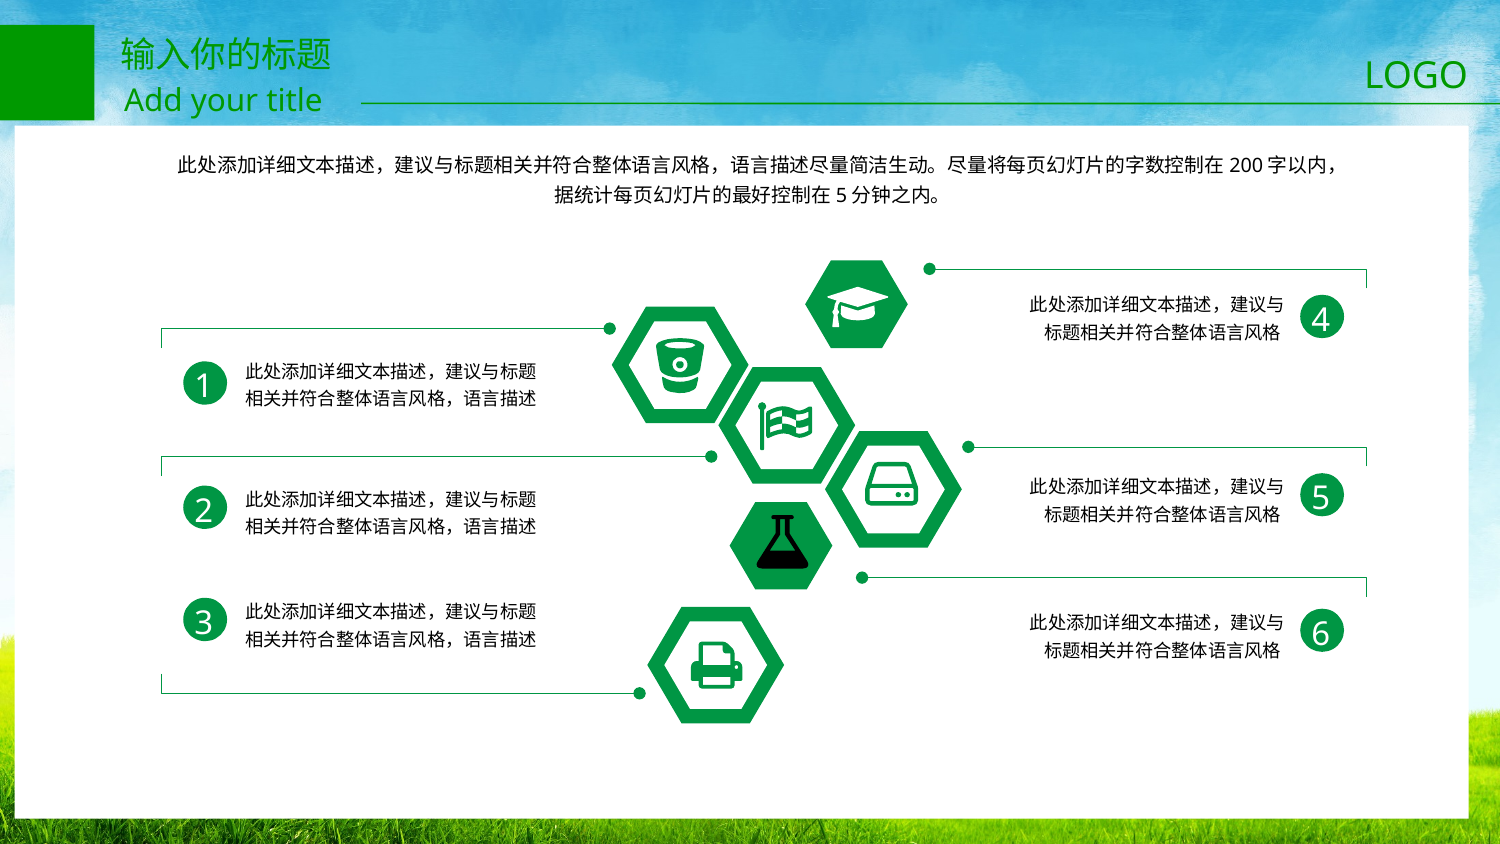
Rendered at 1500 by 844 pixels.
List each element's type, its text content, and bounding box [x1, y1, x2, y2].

text_box [161, 450, 713, 477]
text_box [258, 75, 1247, 147]
text_box [930, 262, 1367, 289]
text_box [855, 571, 1367, 598]
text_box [647, 606, 785, 724]
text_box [787, 245, 926, 363]
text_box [611, 306, 749, 424]
text_box 1 [179, 368, 229, 401]
text_box [189, 597, 221, 604]
text_box 此处添加详细文本描述，建议与标题相关并符合整体语言风格 [1026, 288, 1286, 361]
text_box 此处添加详细文本描述，建议与标题相关并符合整体语言风格，语言描述 [245, 354, 545, 442]
text_box [189, 361, 221, 368]
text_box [1295, 472, 1346, 517]
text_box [718, 366, 856, 484]
text_box [161, 323, 606, 349]
text_box 此处添加详细文本描述，建议与标题相关并符合整体语言风格，语言描述 [245, 595, 545, 674]
text_box [192, 525, 218, 529]
text_box 2 [179, 492, 229, 525]
text_box [192, 637, 218, 642]
text_box [4, 809, 714, 844]
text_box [1295, 294, 1346, 339]
text_box [967, 440, 1367, 467]
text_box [1295, 608, 1346, 653]
text_box 3 [179, 604, 229, 637]
text_box 此处添加详细文本描述，建议与标题相关并符合整体语言风格，语言描述 [245, 482, 545, 564]
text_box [712, 487, 850, 605]
text_box 此处添加详细文本描述，建议与标题相关并符合整体语言风格，语言描述尽量简洁生动。尽量将每页幻灯片的字数控制在200字以内， 据统计每页幻灯片的最好控制在5分钟之内。 [168, 147, 1337, 207]
text_box [193, 401, 218, 405]
picture [0, 0, 1500, 844]
picture [714, 105, 1500, 844]
text_box [161, 673, 641, 700]
text_box 此处添加详细文本描述，建议与标题相关并符合整体语言风格 [1026, 470, 1286, 551]
text_box [189, 485, 221, 492]
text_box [854, 430, 963, 548]
text_box 此处添加详细文本描述，建议与标题相关并符合整体语言风格 [1026, 606, 1286, 685]
